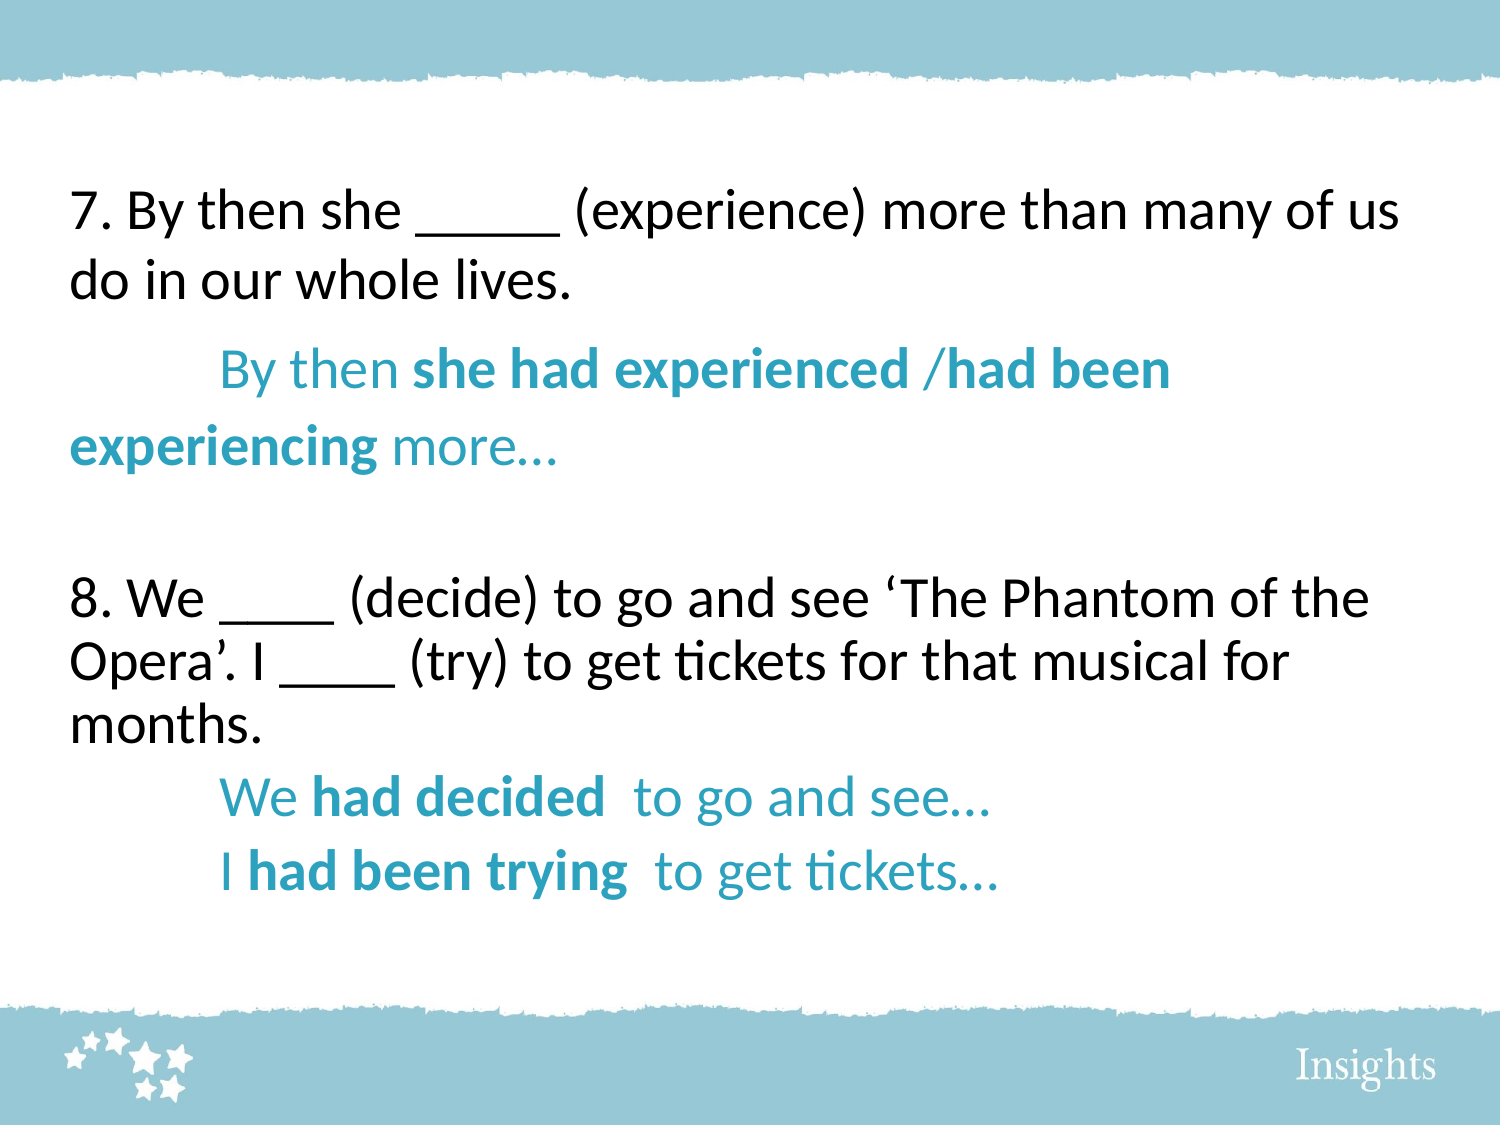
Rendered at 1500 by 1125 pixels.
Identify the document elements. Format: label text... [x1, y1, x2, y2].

picture [0, 0, 1500, 1125]
list 7. By then she _____ (experience) more than many of us do in our whole lives. By then she had experienced /had been experiencing more… 8. We ____ (decide) to go and see ‘The Phantom of the Opera’. I ____ (try) to get tickets for that musical for months. We had decided to go and see… I had been trying to get tickets… [61, 163, 1470, 1062]
